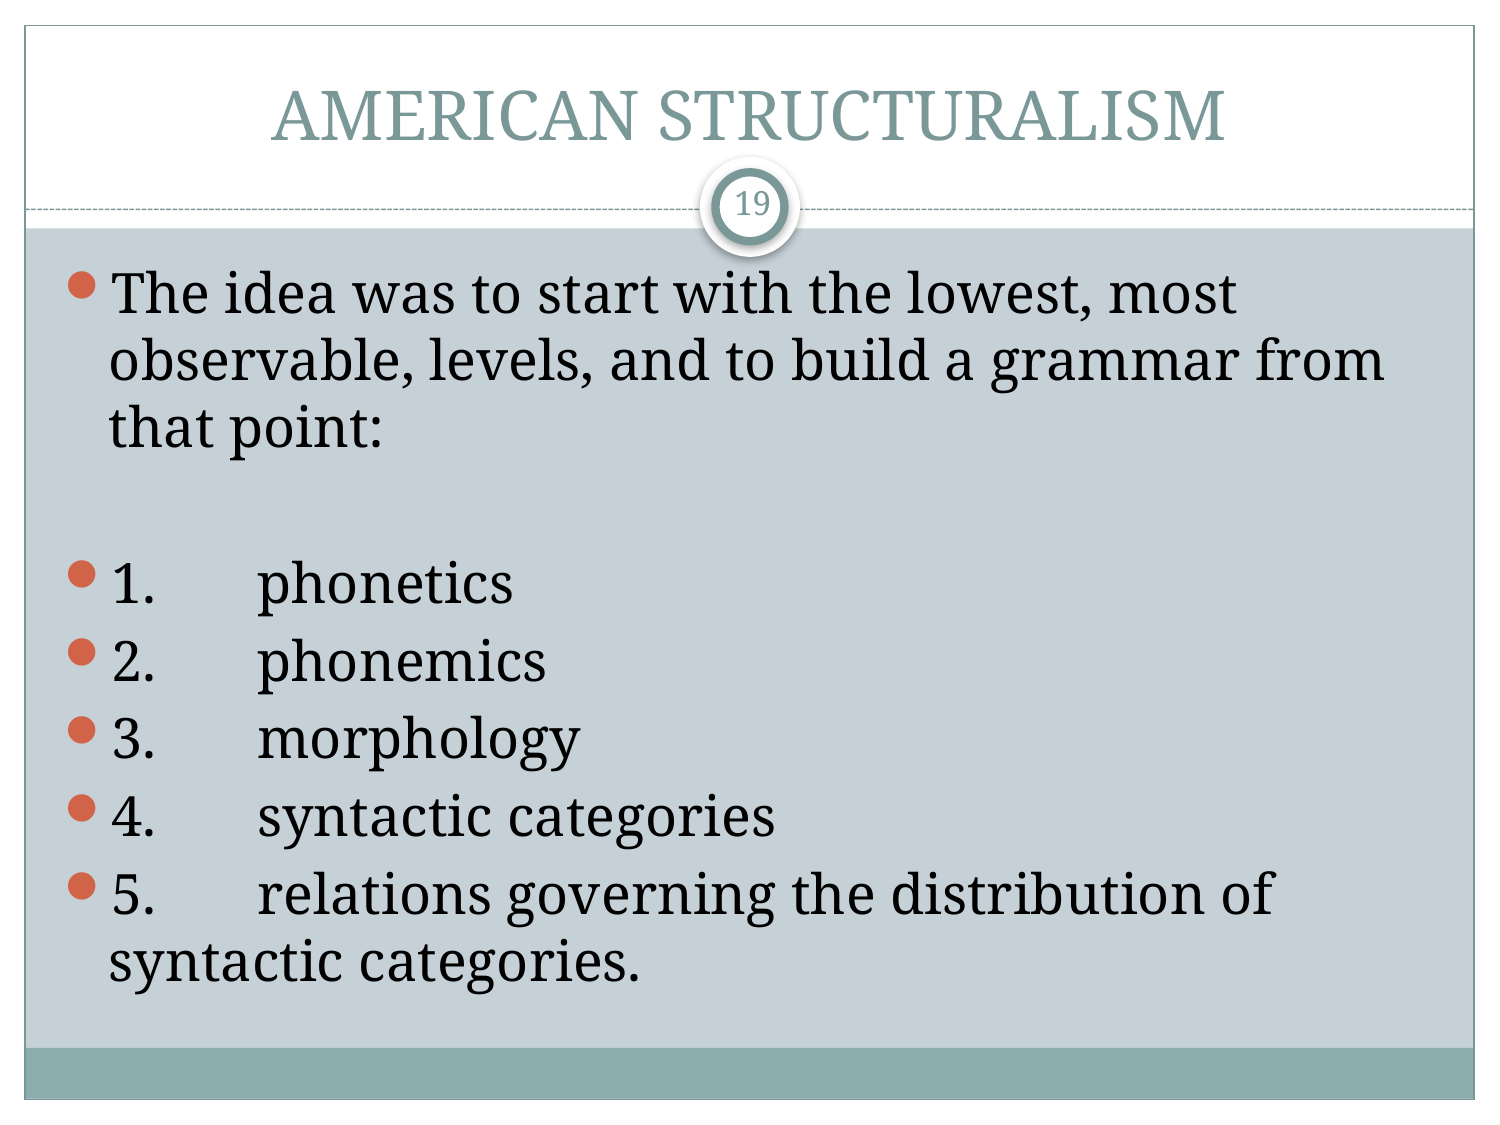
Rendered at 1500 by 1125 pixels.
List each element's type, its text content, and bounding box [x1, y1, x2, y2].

slide_number 19 [715, 168, 791, 241]
list The idea was to start with the lowest, most observable, levels, and to build a grammar from that point: 1. phonetics 2. phonemics 3. morphology 4. syntactic categories 5. relations governing the distribution of syntactic categories. [49, 250, 1445, 1001]
title AMERICAN STRUCTURALISM [49, 37, 1450, 162]
